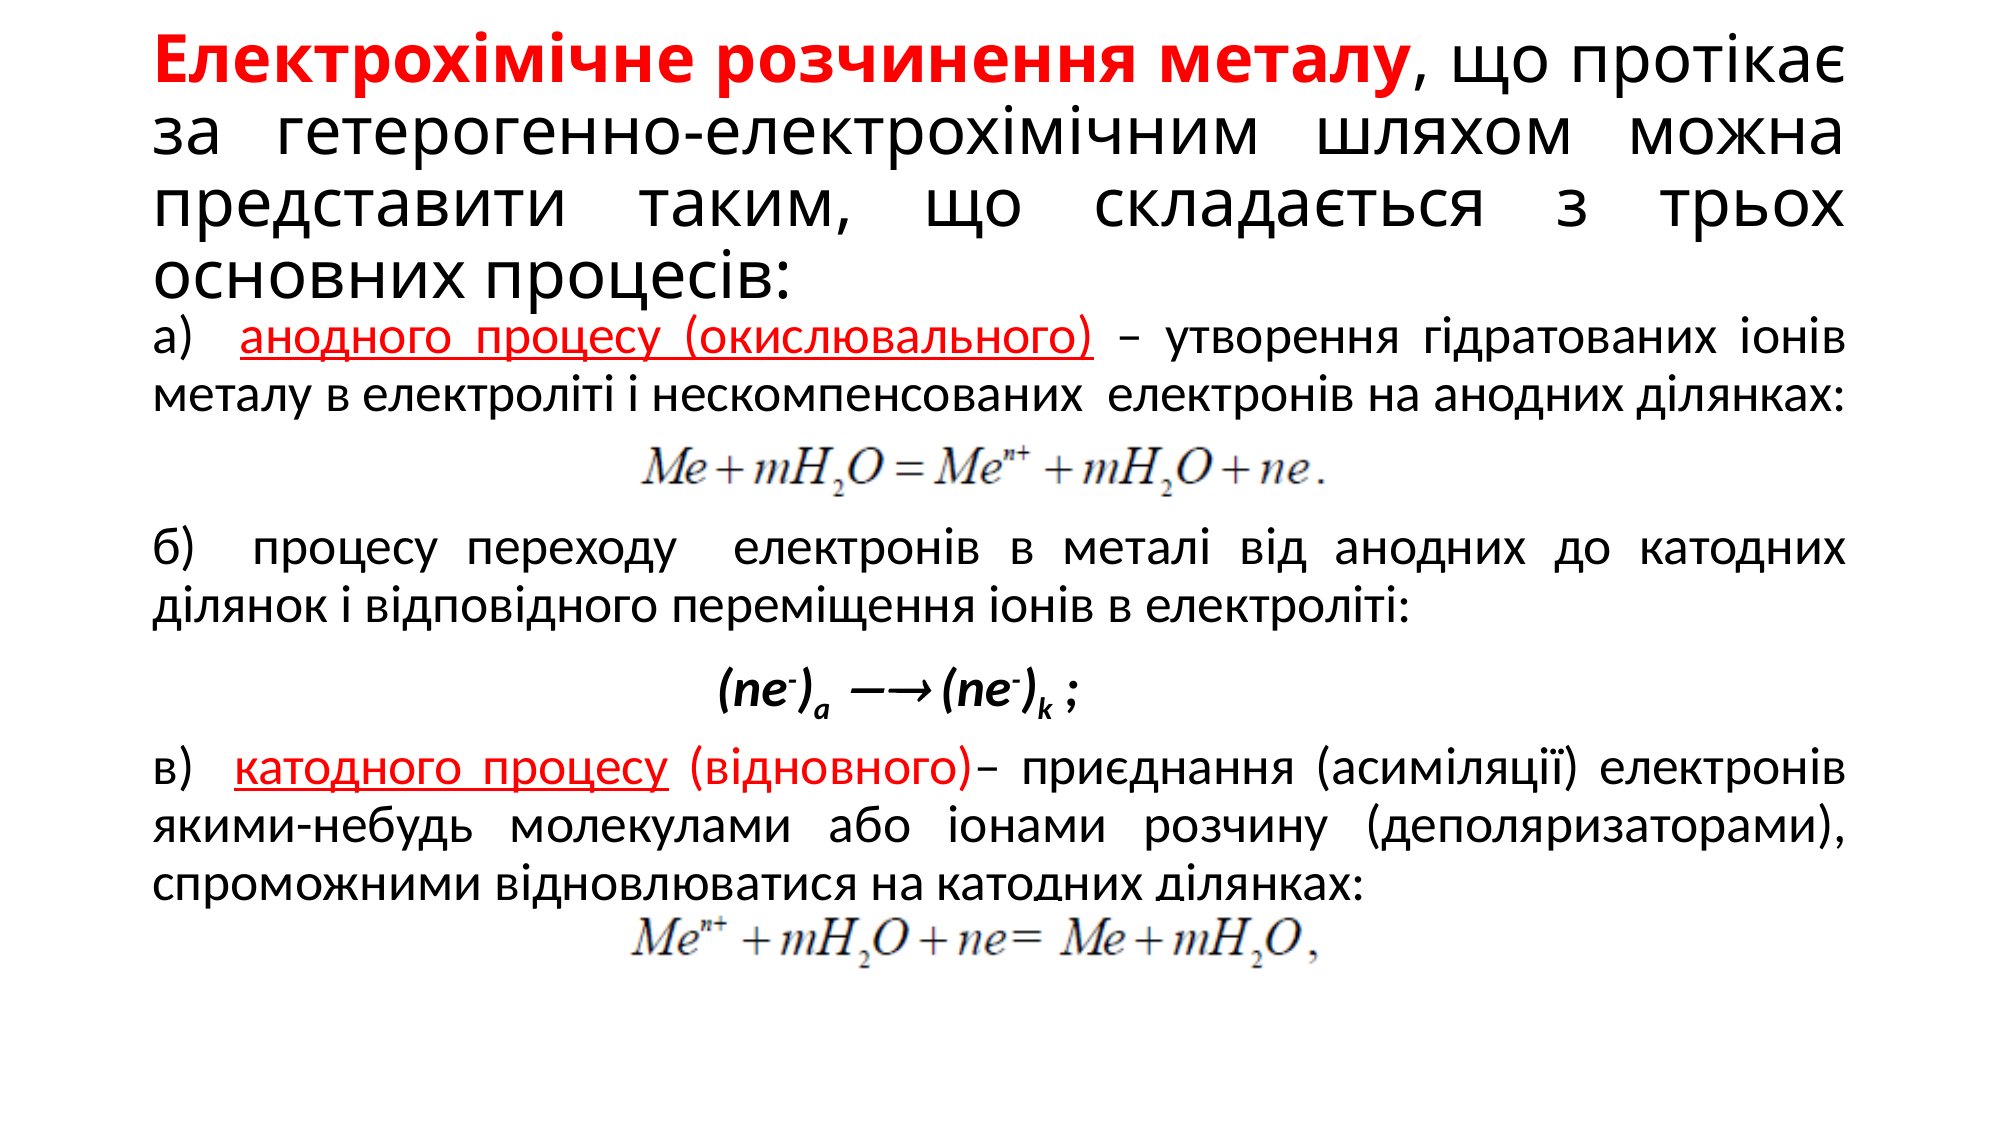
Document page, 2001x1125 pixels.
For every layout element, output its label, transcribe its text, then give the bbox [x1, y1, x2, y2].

title Електрохімічне розчинення металу, що протікає за гетерогенно-електрохімічним шляхом можна представити таким, що складається з трьох основних процесів: [137, 59, 1863, 278]
list а) анодного процесу (окислювального) – утворення гідратованих іонів металу в електроліті і нескомпенсованих електронів на анодних ділянках: б) процесу переходу електронів в металі від анодних до катодних ділянок і відповідного переміщення іонів в електроліті: (ne-)a  (ne-)k ; в) катодного процесу (відновного)– приєднання (асиміляції) електронів якими-небудь молекулами або іонами розчину (деполяризаторами), спроможними відновлюватися на катодних ділянках: [137, 299, 1863, 1014]
picture [620, 901, 1338, 973]
picture [620, 420, 1380, 525]
